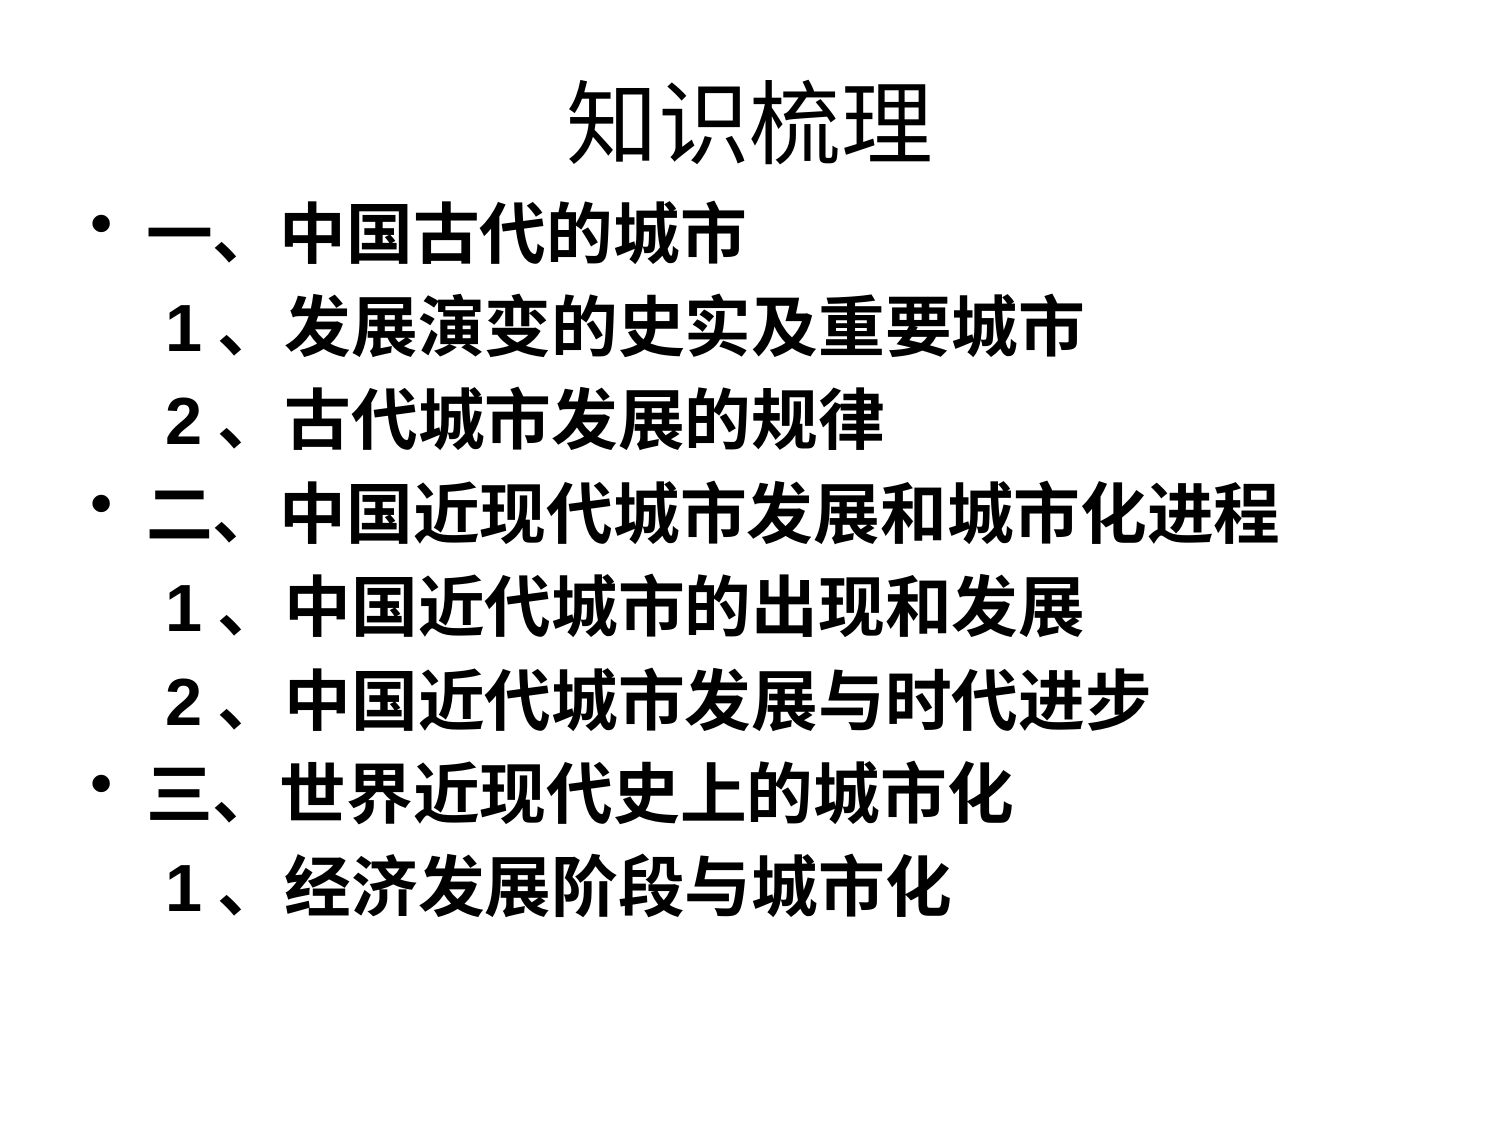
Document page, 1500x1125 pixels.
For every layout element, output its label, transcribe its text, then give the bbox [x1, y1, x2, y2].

list 一、中国古代的城市 1、发展演变的史实及重要城市 2、古代城市发展的规律 二、中国近现代城市发展和城市化进程 1、中国近代城市的出现和发展 2、中国近代城市发展与时代进步 三、世界近现代史上的城市化 1、经济发展阶段与城市化 [74, 184, 1424, 1036]
title 知识梳理 [74, 26, 1426, 215]
